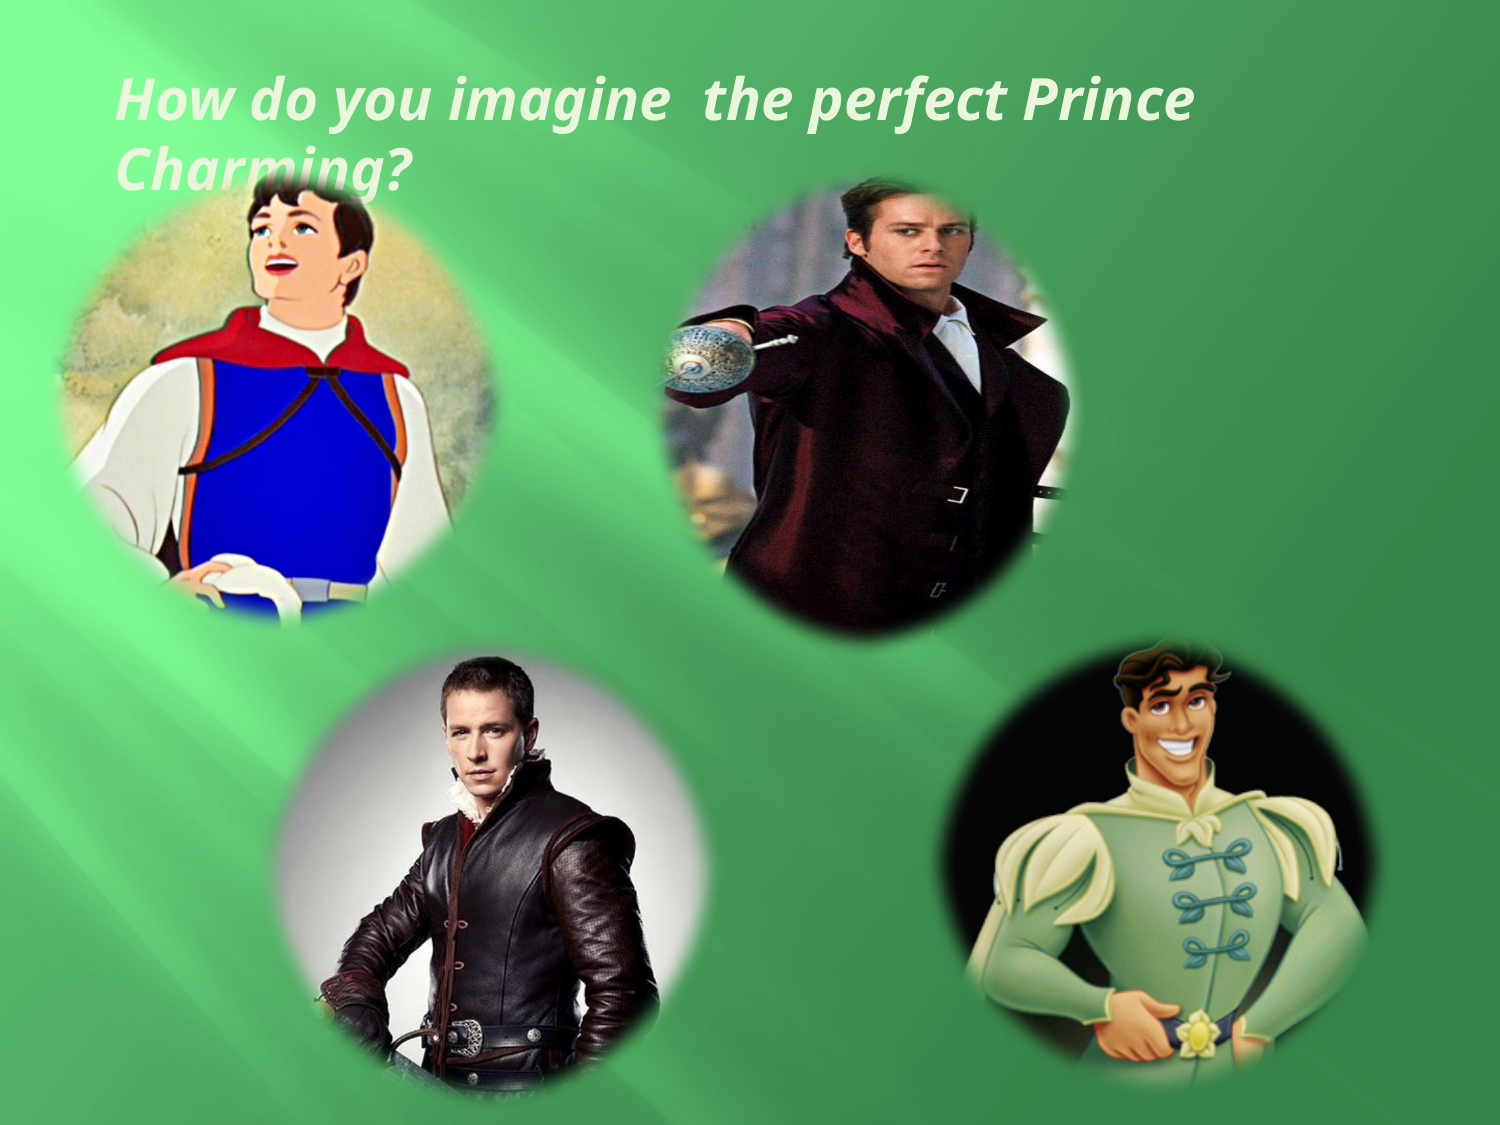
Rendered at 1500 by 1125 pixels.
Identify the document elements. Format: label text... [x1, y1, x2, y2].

text_box How do you imagine the perfect Prince Charming? [100, 54, 1500, 210]
picture [40, 160, 1394, 1115]
